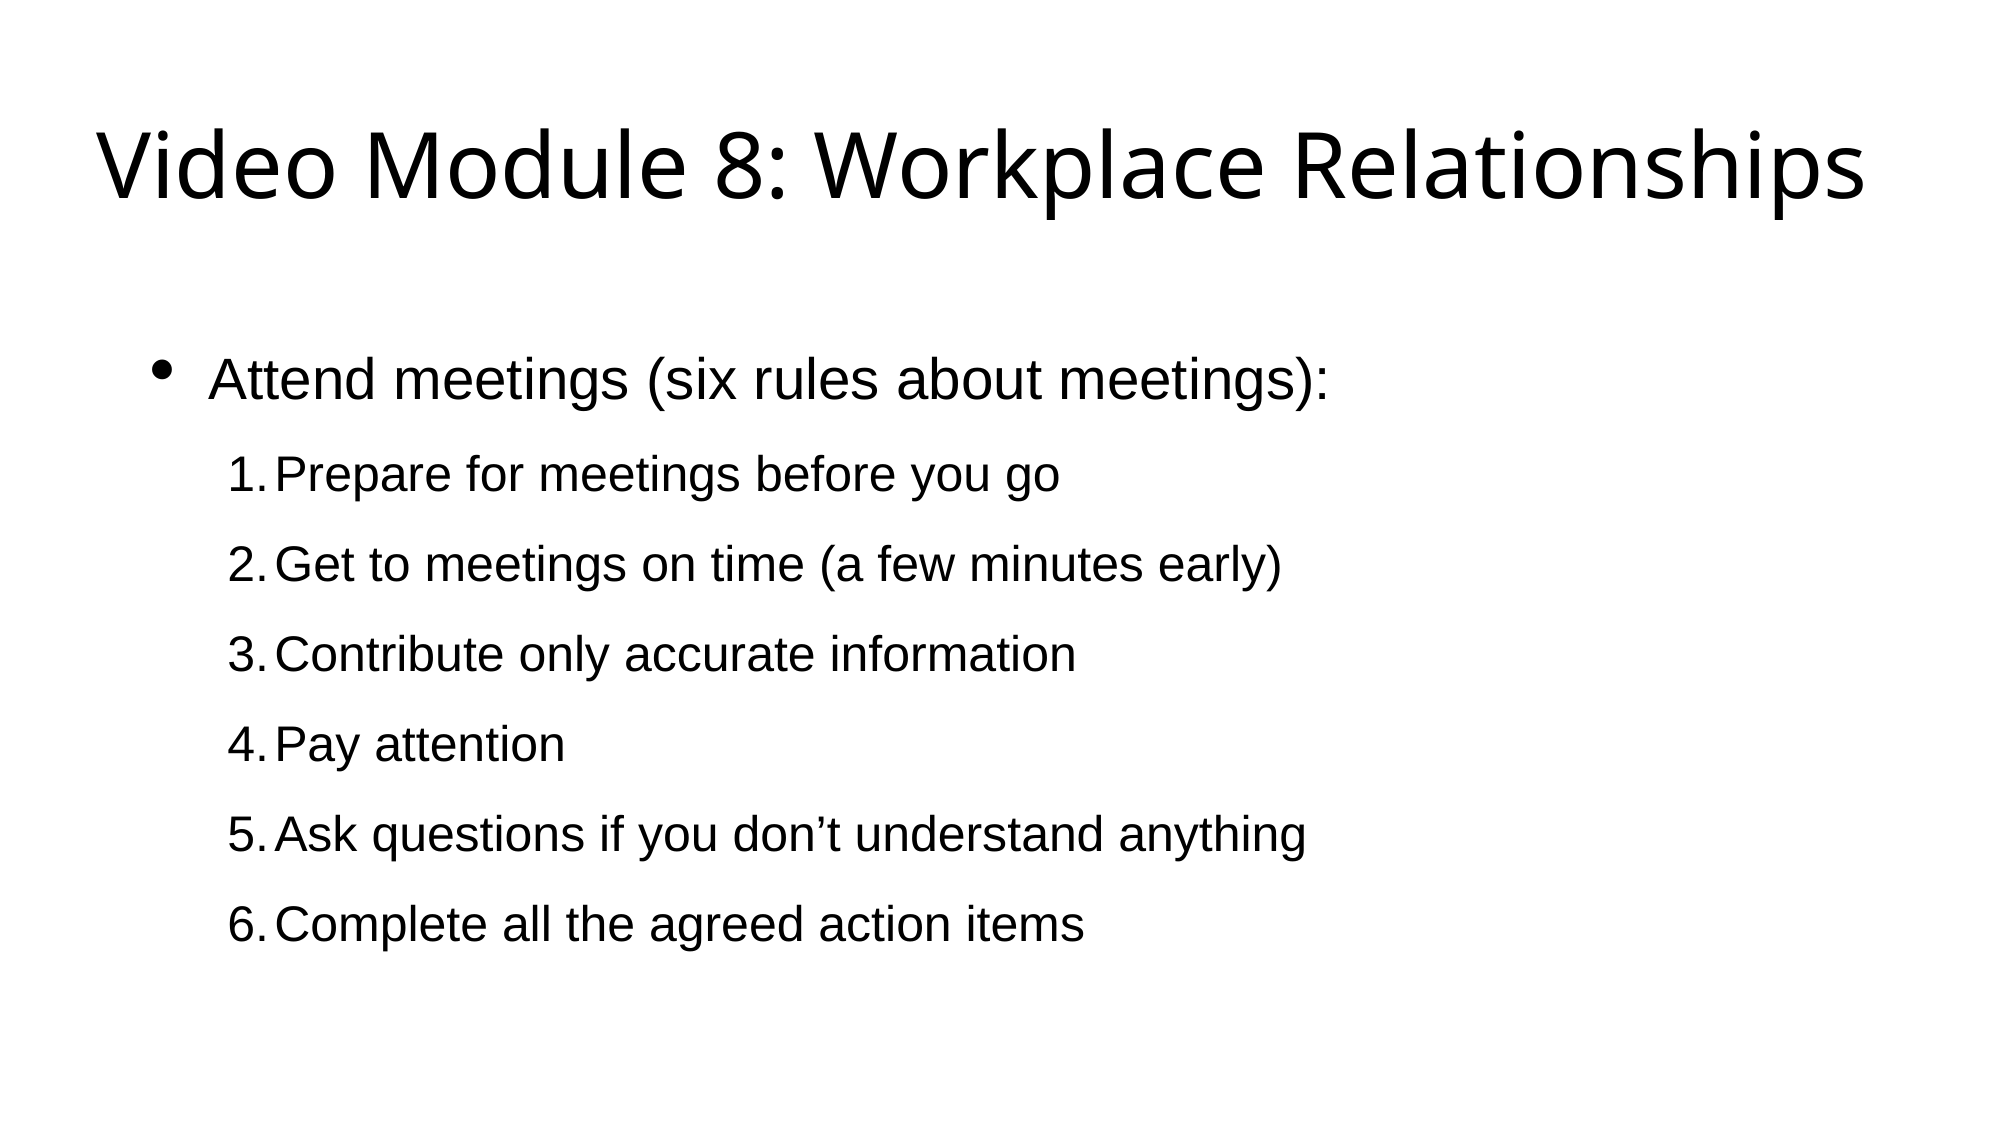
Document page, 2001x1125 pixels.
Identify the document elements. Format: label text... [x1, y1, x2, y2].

list Attend meetings (six rules about meetings): Prepare for meetings before you go Get to meetings on time (a few minutes early) Contribute only accurate information Pay attention Ask questions if you don’t understand anything Complete all the agreed action items [137, 299, 1863, 1014]
title Video Module 8: Workplace Relationships [81, 59, 1892, 278]
